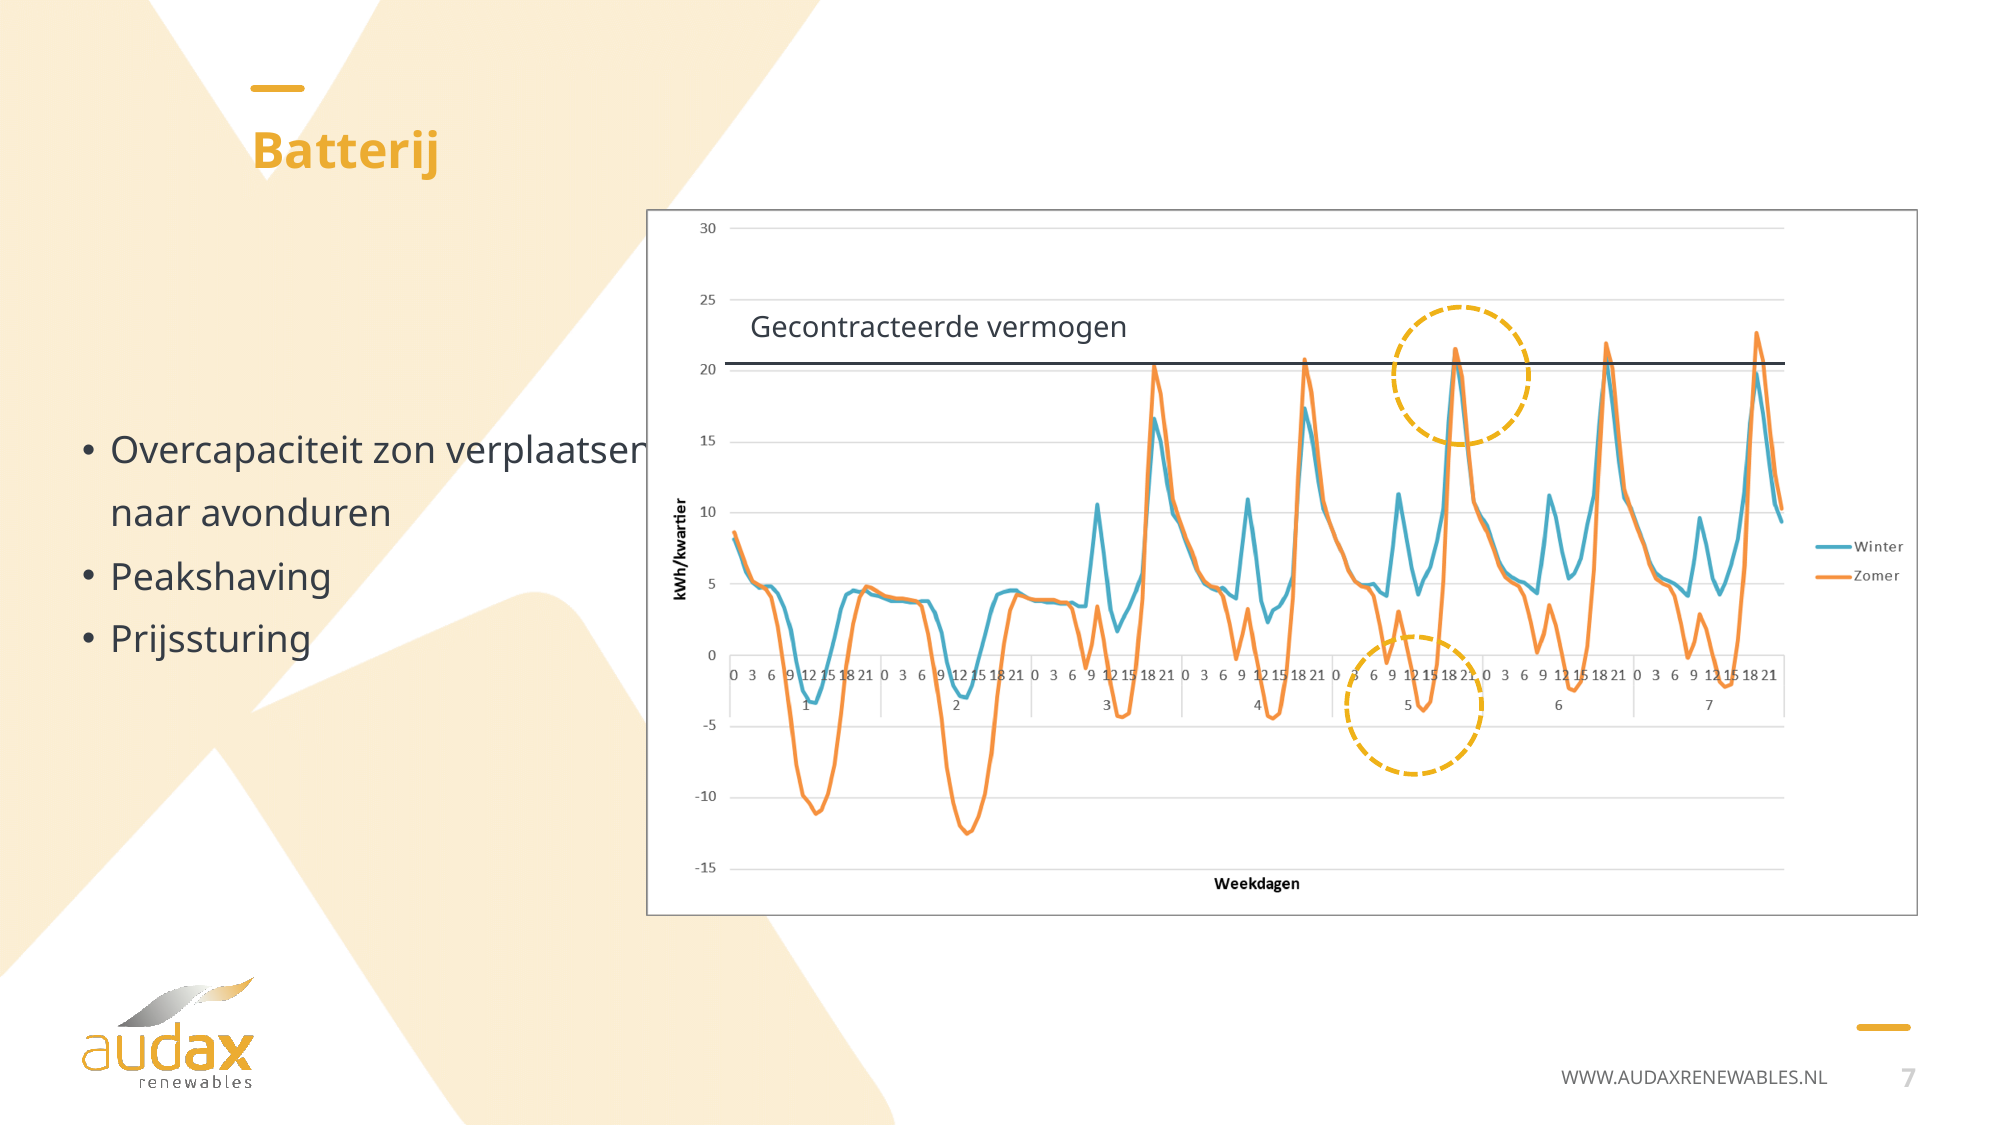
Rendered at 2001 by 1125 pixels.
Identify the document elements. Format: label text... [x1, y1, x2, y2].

list www.audaxrenewables.nl [1133, 1053, 1843, 1101]
slide_number 7 [1843, 1053, 1932, 1101]
title Batterij [236, 112, 1713, 260]
picture [0, 0, 2001, 1125]
text_box Overcapaciteit zon verplaatsen naar avonduren Peakshaving Prijssturing [82, 408, 646, 850]
